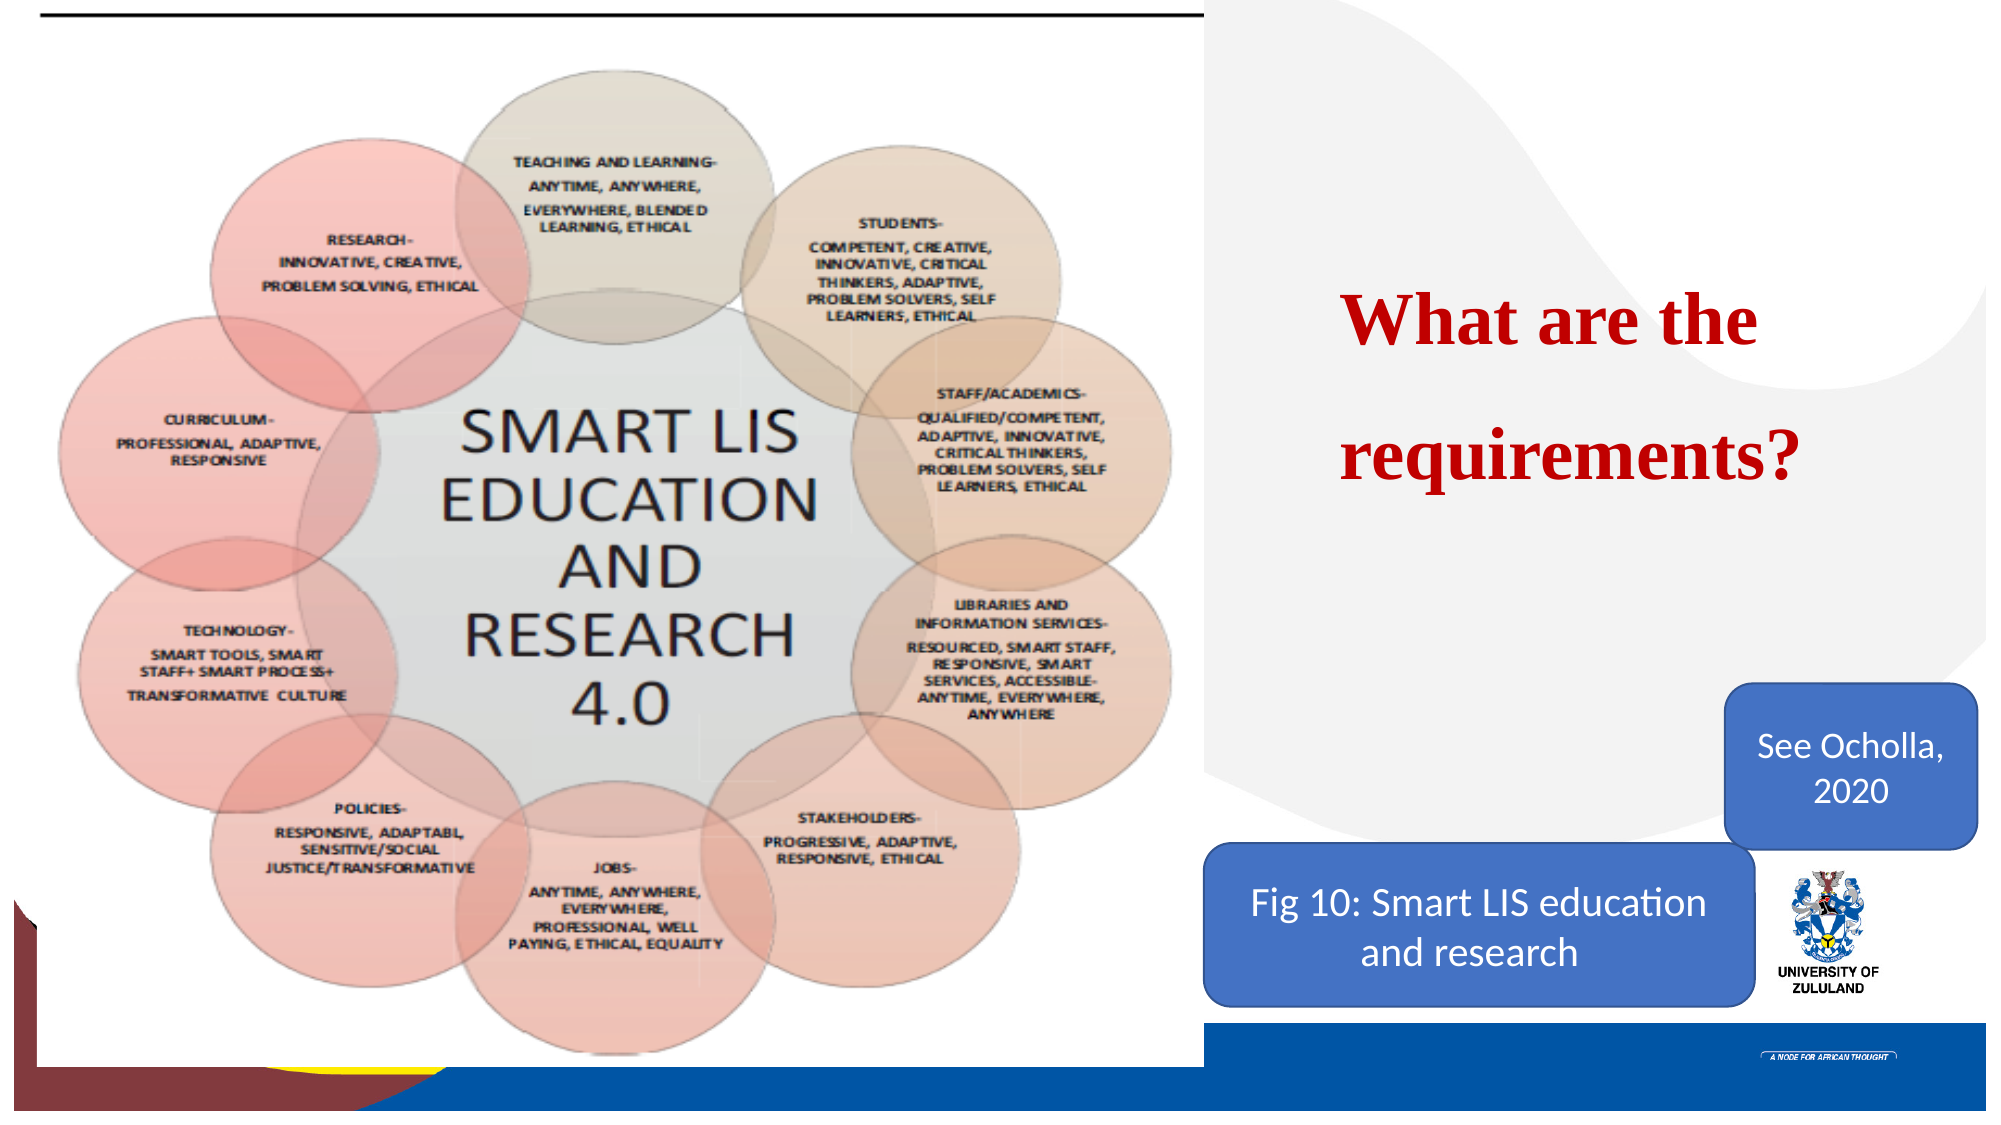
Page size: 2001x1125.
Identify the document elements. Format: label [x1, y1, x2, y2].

list [14, 0, 1986, 1111]
picture [36, 0, 1204, 1067]
